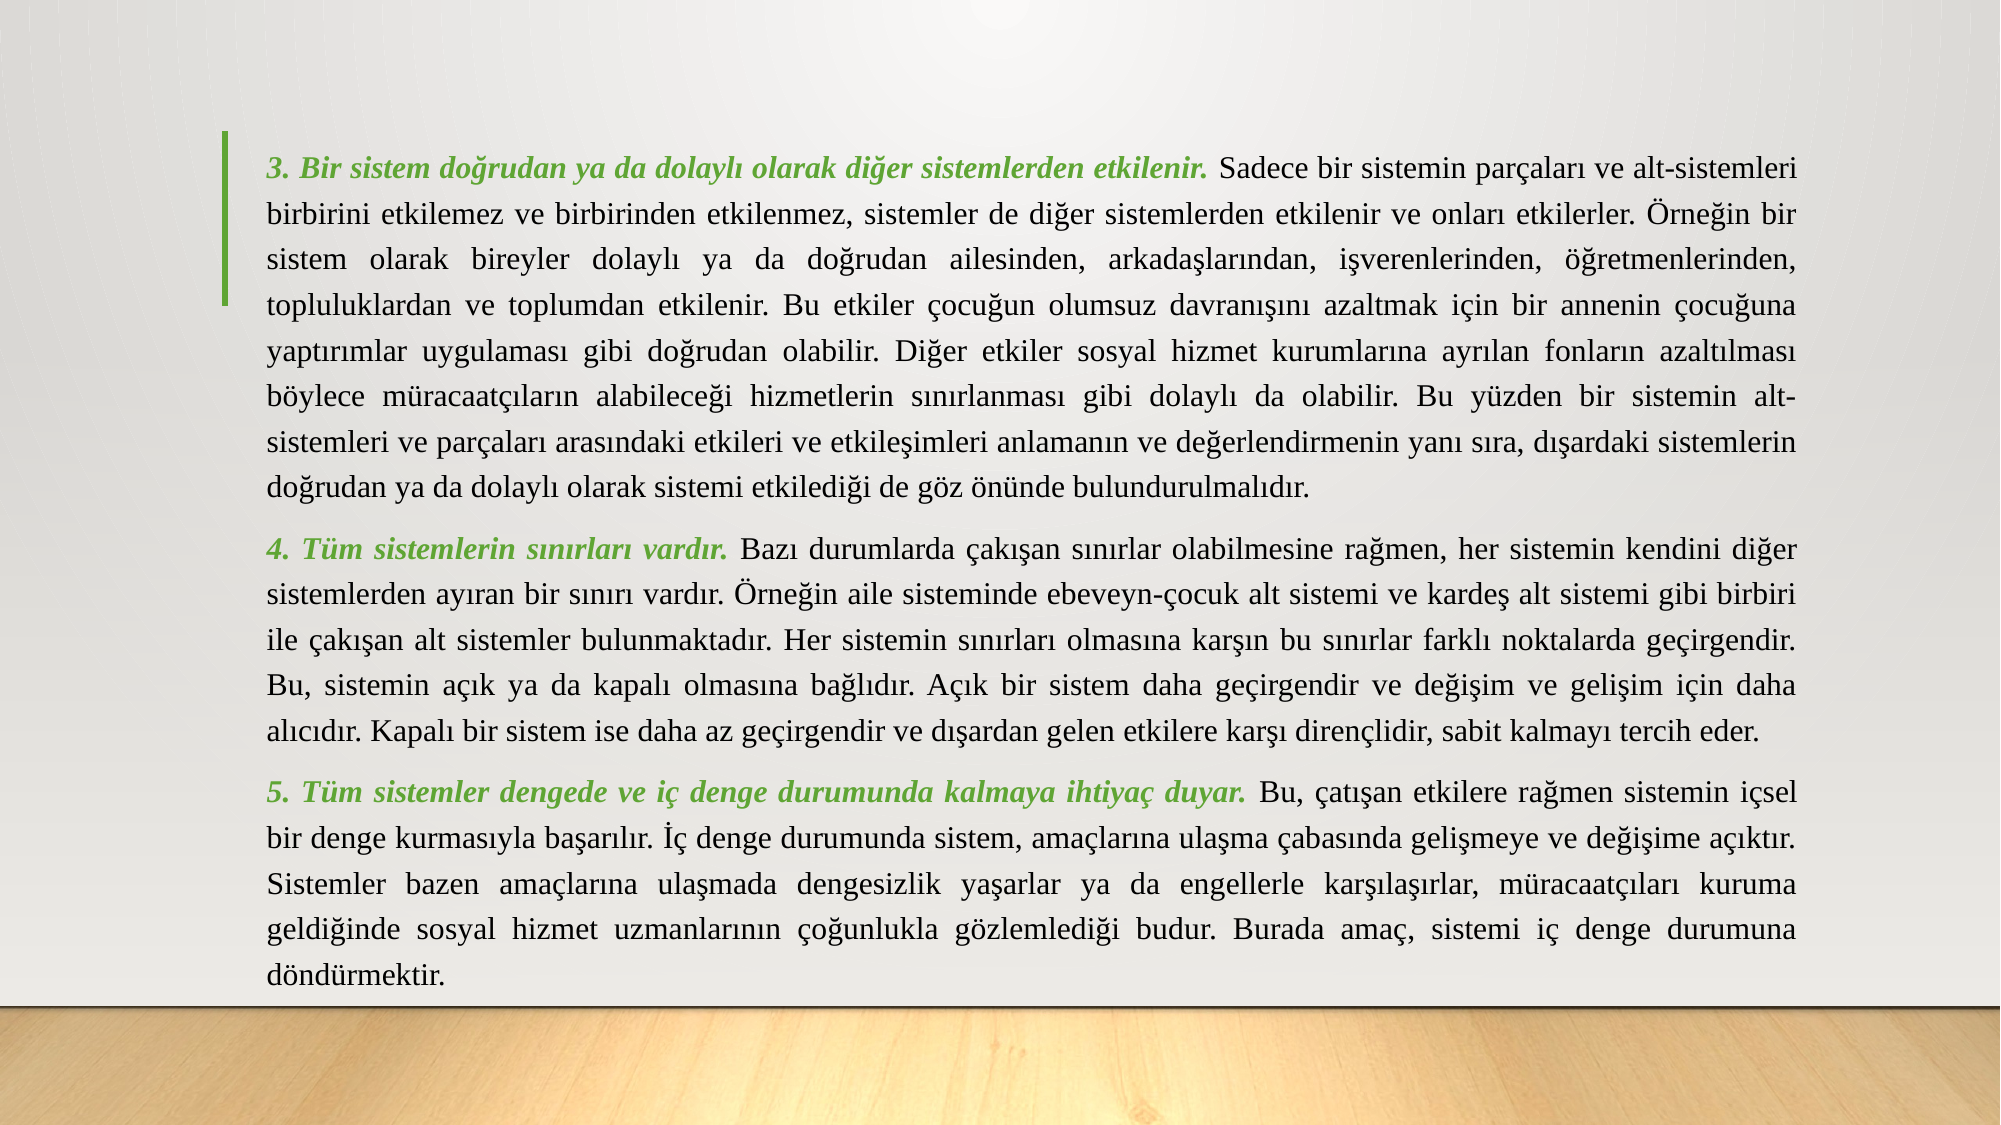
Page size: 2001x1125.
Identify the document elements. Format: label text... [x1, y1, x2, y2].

picture [0, 1006, 2000, 1125]
list 3. Bir sistem doğrudan ya da dolaylı olarak diğer sistemlerden etkilenir. Sadece bir sistemin parçaları ve alt-sistemleri birbirini etkilemez ve birbirinden etkilenmez, sistemler de diğer sistemlerden etkilenir ve onları etkilerler. Örneğin bir sistem olarak bireyler dolaylı ya da doğrudan ailesinden, arkadaşlarından, işverenlerinden, öğretmenlerinden, topluluklardan ve toplumdan etkilenir. Bu etkiler çocuğun olumsuz davranışını azaltmak için bir annenin çocuğuna yaptırımlar uygulaması gibi doğrudan olabilir. Diğer etkiler sosyal hizmet kurumlarına ayrılan fonların azaltılması böylece müracaatçıların alabileceği hizmetlerin sınırlanması gibi dolaylı da olabilir. Bu yüzden bir sistemin alt-sistemleri ve parçaları arasındaki etkileri ve etkileşimleri anlamanın ve değerlendirmenin yanı sıra, dışardaki sistemlerin doğrudan ya da dolaylı olarak sistemi etkilediği de göz önünde bulundurulmalıdır. 4. Tüm sistemlerin sınırları vardır. Bazı durumlarda çakışan sınırlar olabilmesine rağmen, her sistemin kendini diğer sistemlerden ayıran bir sınırı vardır. Örneğin aile sisteminde ebeveyn-çocuk alt sistemi ve kardeş alt sistemi gibi birbiri ile çakışan alt sistemler bulunmaktadır. Her sistemin sınırları olmasına karşın bu sınırlar farklı noktalarda geçirgendir. Bu, sistemin açık ya da kapalı olmasına bağlıdır. Açık bir sistem daha geçirgendir ve değişim ve gelişim için daha alıcıdır. Kapalı bir sistem ise daha az geçirgendir ve dışardan gelen etkilere karşı dirençlidir, sabit kalmayı tercih eder. 5. Tüm sistemler dengede ve iç denge durumunda kalmaya ihtiyaç duyar. Bu, çatışan etkilere rağmen sistemin içsel bir denge kurmasıyla başarılır. İç denge durumunda sistem, amaçlarına ulaşma çabasında gelişmeye ve değişime açıktır. Sistemler bazen amaçlarına ulaşmada dengesizlik yaşarlar ya da engellerle karşılaşırlar, müracaatçıları kuruma geldiğinde sosyal hizmet uzmanlarının çoğunlukla gözlemlediği budur. Burada amaç, sistemi iç denge durumuna döndürmektir. [251, 131, 1814, 1007]
